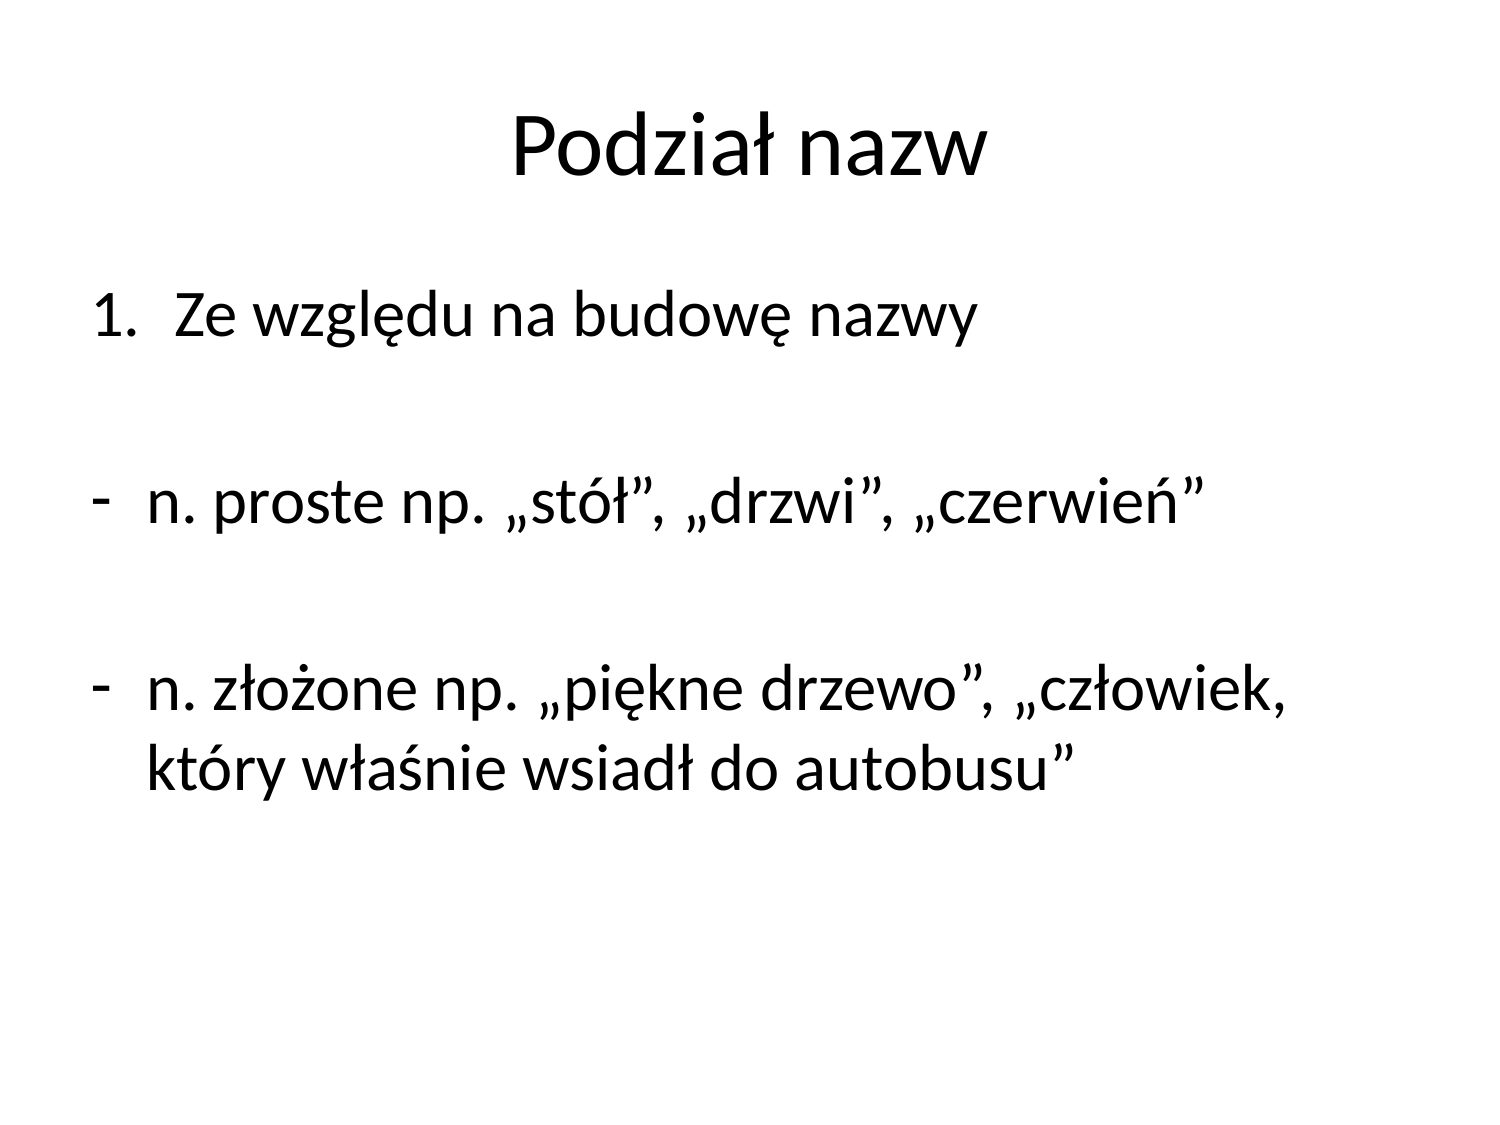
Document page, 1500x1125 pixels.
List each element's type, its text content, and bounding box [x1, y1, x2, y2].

list Ze względu na budowę nazwy n. proste np. „stół”, „drzwi”, „czerwień” n. złożone np. „piękne drzewo”, „człowiek, który właśnie wsiadł do autobusu” [75, 262, 1425, 1005]
title Podział nazw [75, 45, 1425, 233]
